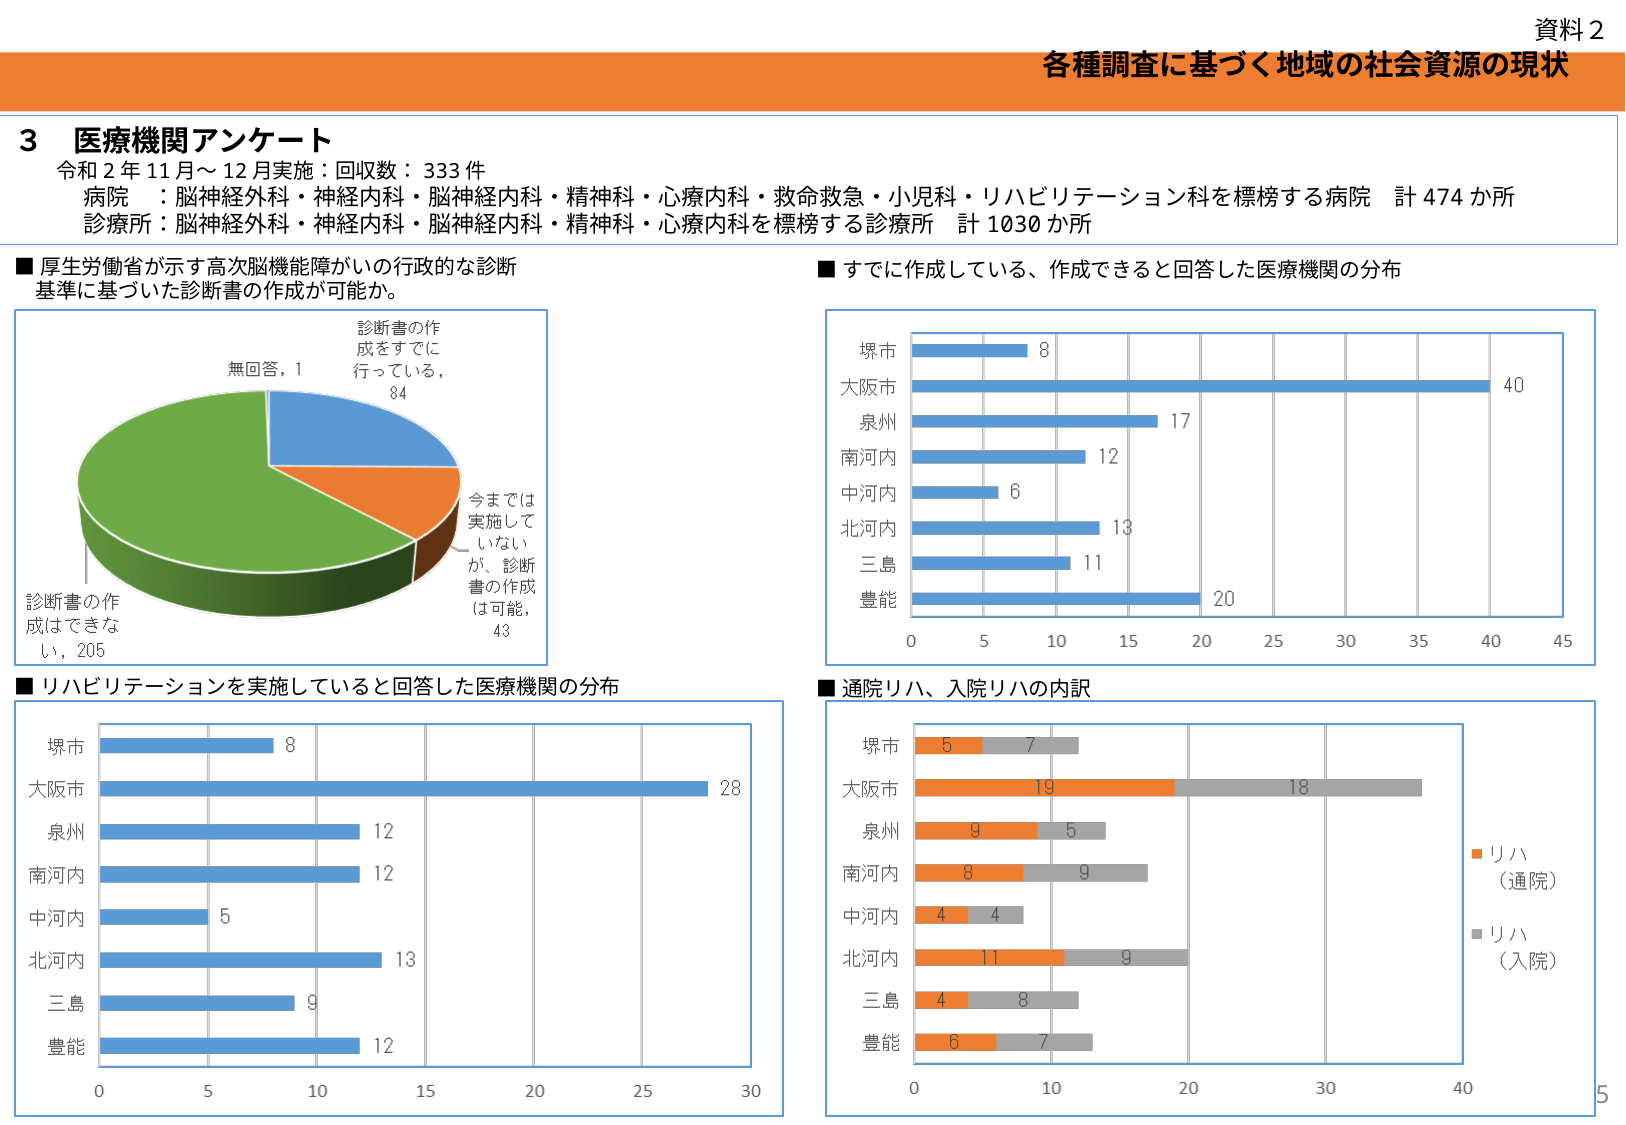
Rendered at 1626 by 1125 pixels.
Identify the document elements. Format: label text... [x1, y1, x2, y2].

text_box ■すでに作成している、作成できると回答した医療機関の分布 [801, 249, 1570, 289]
picture [825, 700, 1596, 1117]
text_box ■通院リハ、入院リハの内訳 [801, 668, 1561, 708]
text_box ３ 医療機関アンケート 令和2年11月～12月実施：回収数：333件 病院 ：脳神経外科・神経内科・脳神経内科・精神科・心療内科・救命救急・小児科・リハビリテーション科を標榜する病院 計474か所 診療所：脳神経外科・神経内科・脳神経内科・精神科・心療内科を標榜する診療所 計1030か所 [0, 115, 1618, 245]
text_box 資料２ [1519, 7, 1625, 52]
picture [825, 309, 1596, 666]
slide_number 5 [1259, 1065, 1625, 1125]
text_box ■リハビリテーションを実施していると回答した医療機関の分布 [0, 665, 759, 706]
picture [14, 700, 784, 1117]
text_box 各種調査に基づく地域の社会資源の現状 [0, 52, 1625, 112]
text_box ■厚生労働省が示す高次脳機能障がいの行政的な診断 基準に基づいた診断書の作成が可能か。 [0, 245, 548, 311]
picture [14, 309, 548, 666]
